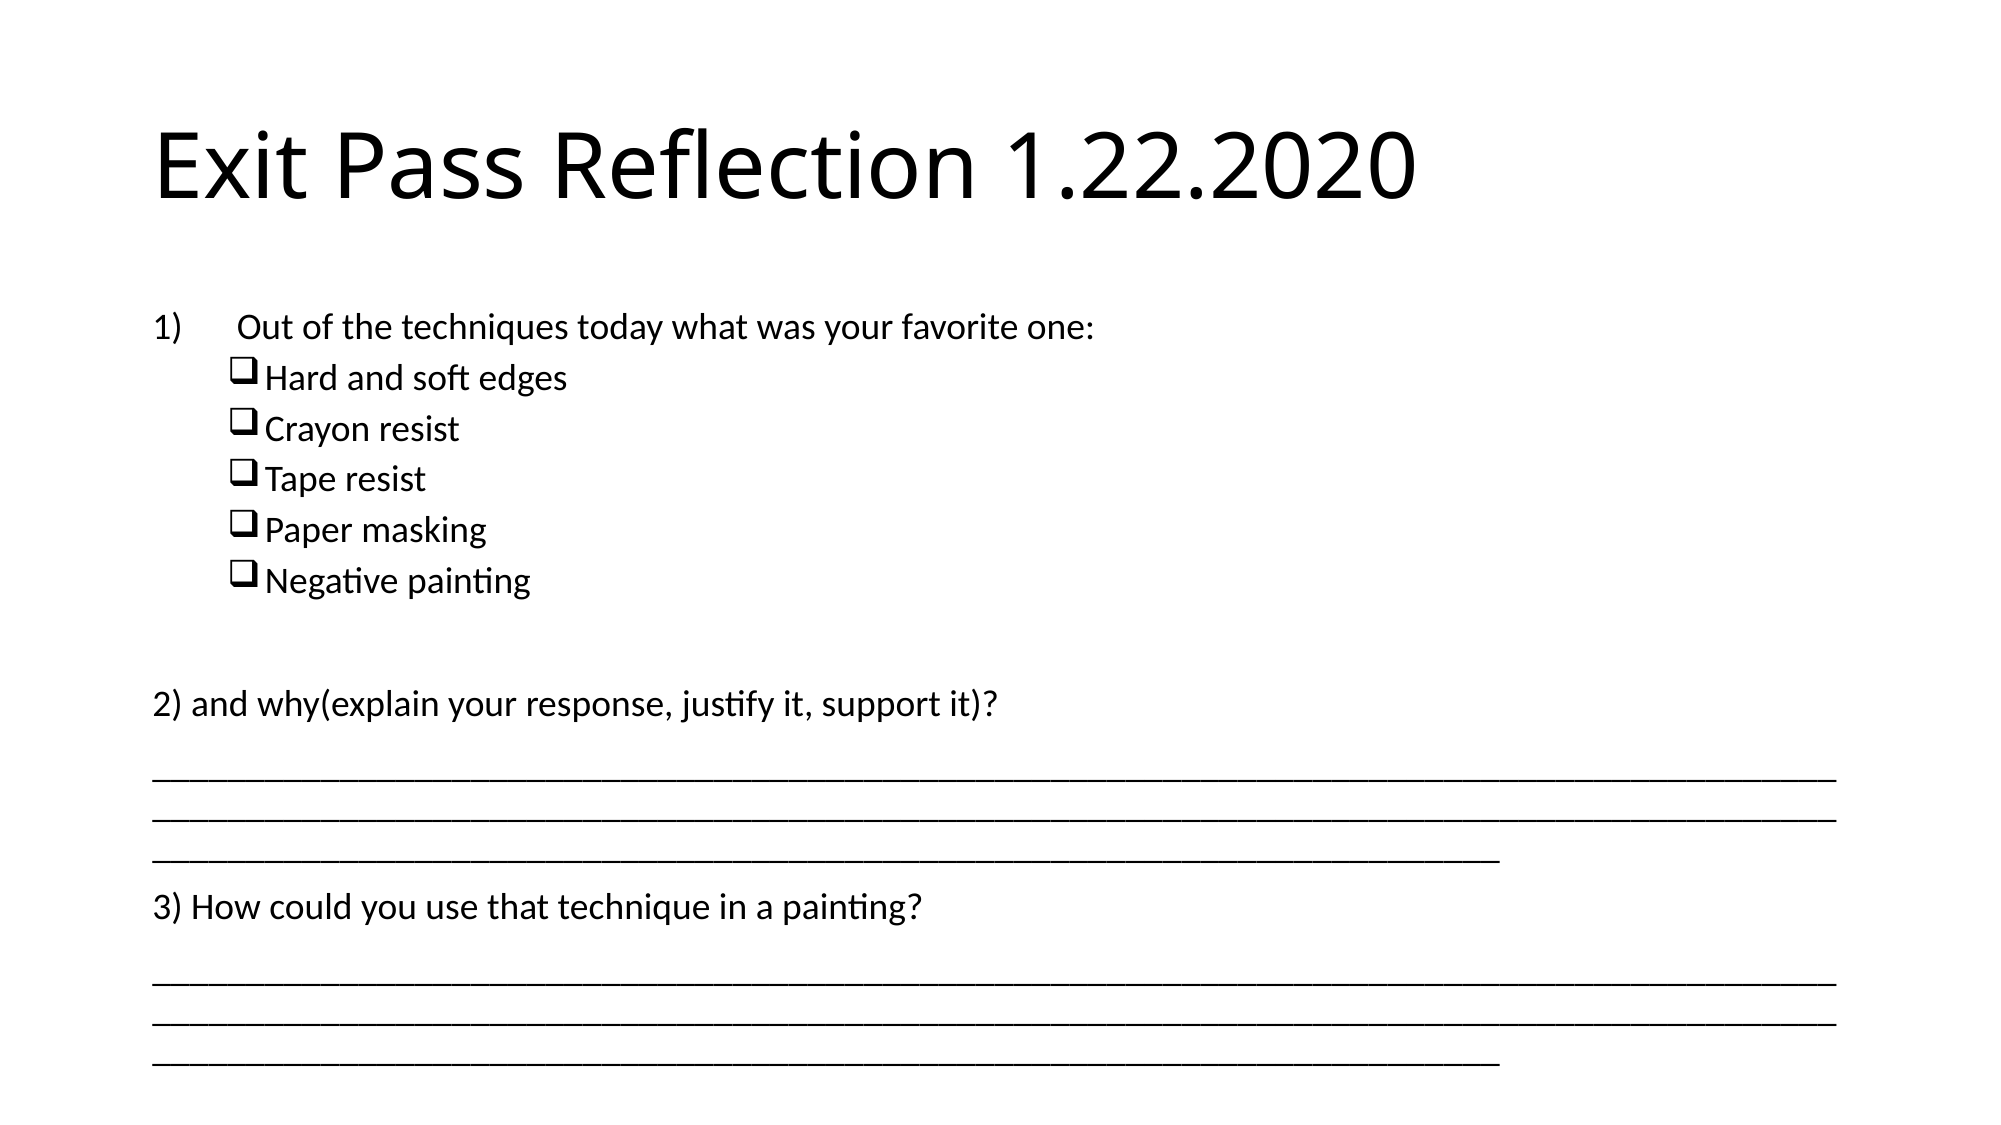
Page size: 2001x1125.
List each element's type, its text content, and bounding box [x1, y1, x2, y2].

title Exit Pass Reflection 1.22.2020 [137, 59, 1863, 278]
list Out of the techniques today what was your favorite one: Hard and soft edges Crayon resist Tape resist Paper masking Negative painting 2) and why(explain your response, justify it, support it)? ____________________________________________________________________________________________________________________________________________________________________________________________________________________________________________________________ 3) How could you use that technique in a painting? ____________________________________________________________________________________________________________________________________________________________________________________________________________________________________________________________ [137, 299, 1863, 1014]
